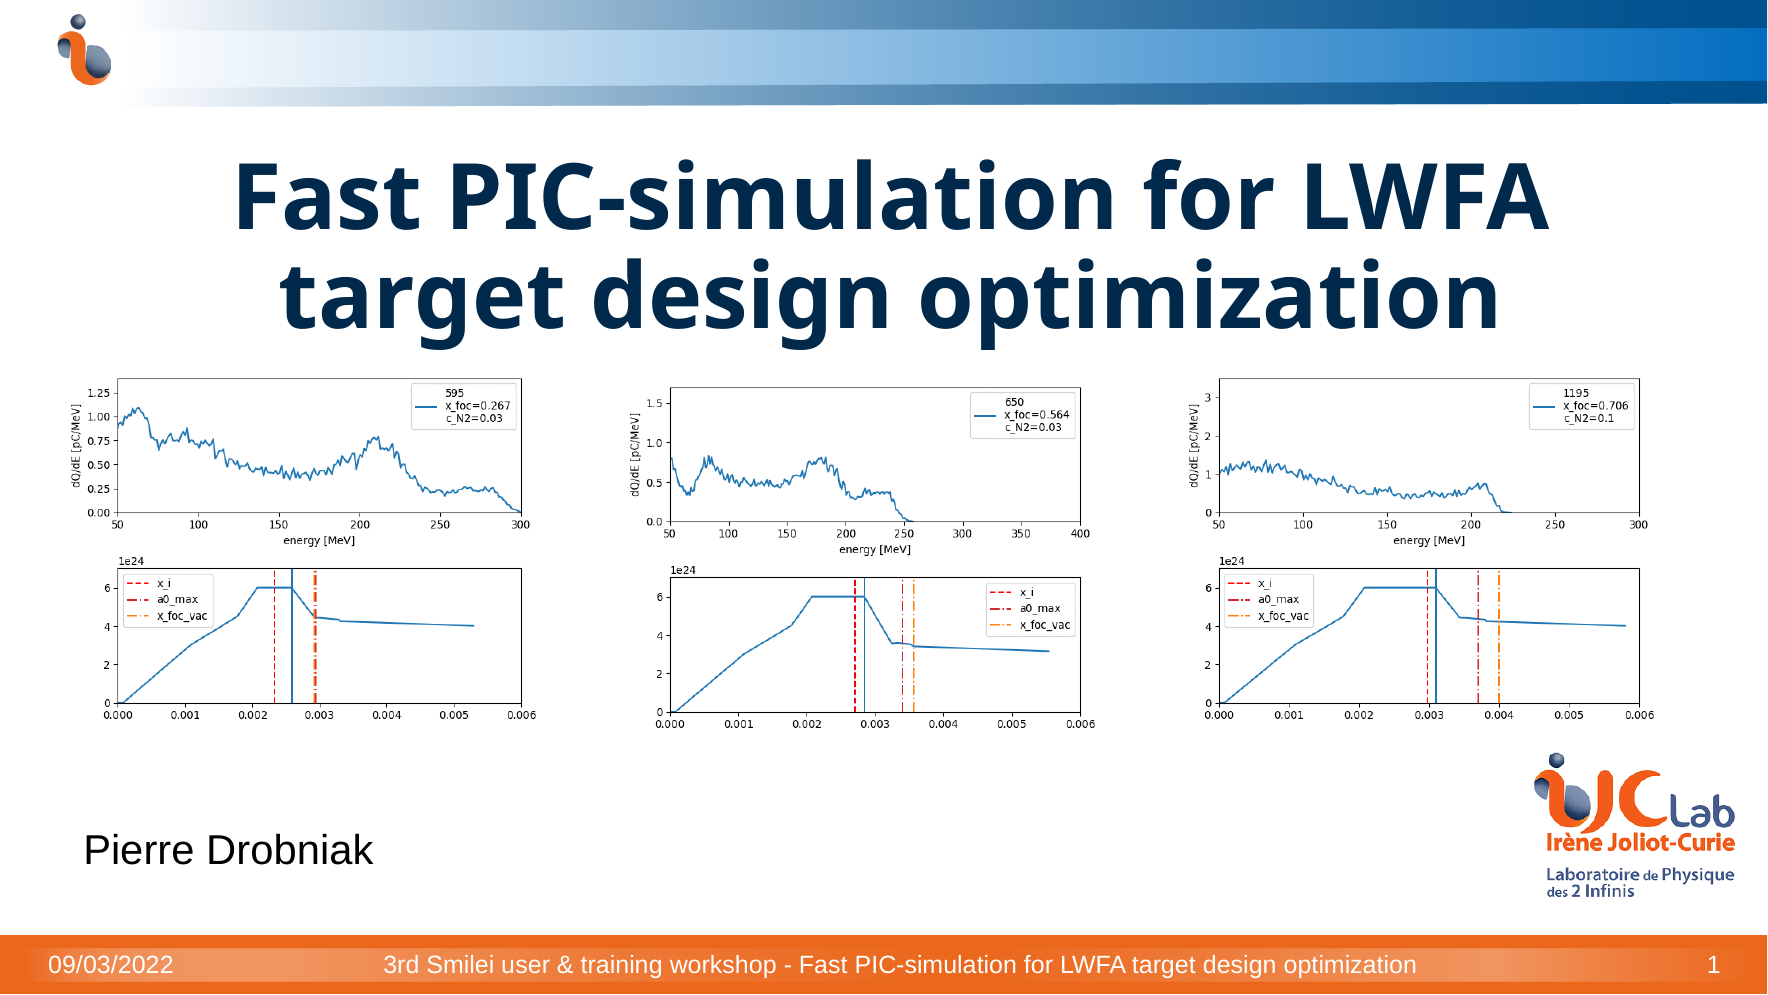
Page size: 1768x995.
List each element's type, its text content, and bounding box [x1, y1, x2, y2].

picture [0, 0, 1768, 994]
slide_number 1 [1338, 937, 1736, 991]
footer 3rd Smilei user & training workshop - Fast PIC-simulation for LWFA target design optimization [363, 937, 1338, 991]
title Fast PIC-simulation for LWFA target design optimization [152, 145, 1630, 353]
text_box Pierre Drobniak [68, 815, 417, 881]
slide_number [33, 937, 363, 991]
